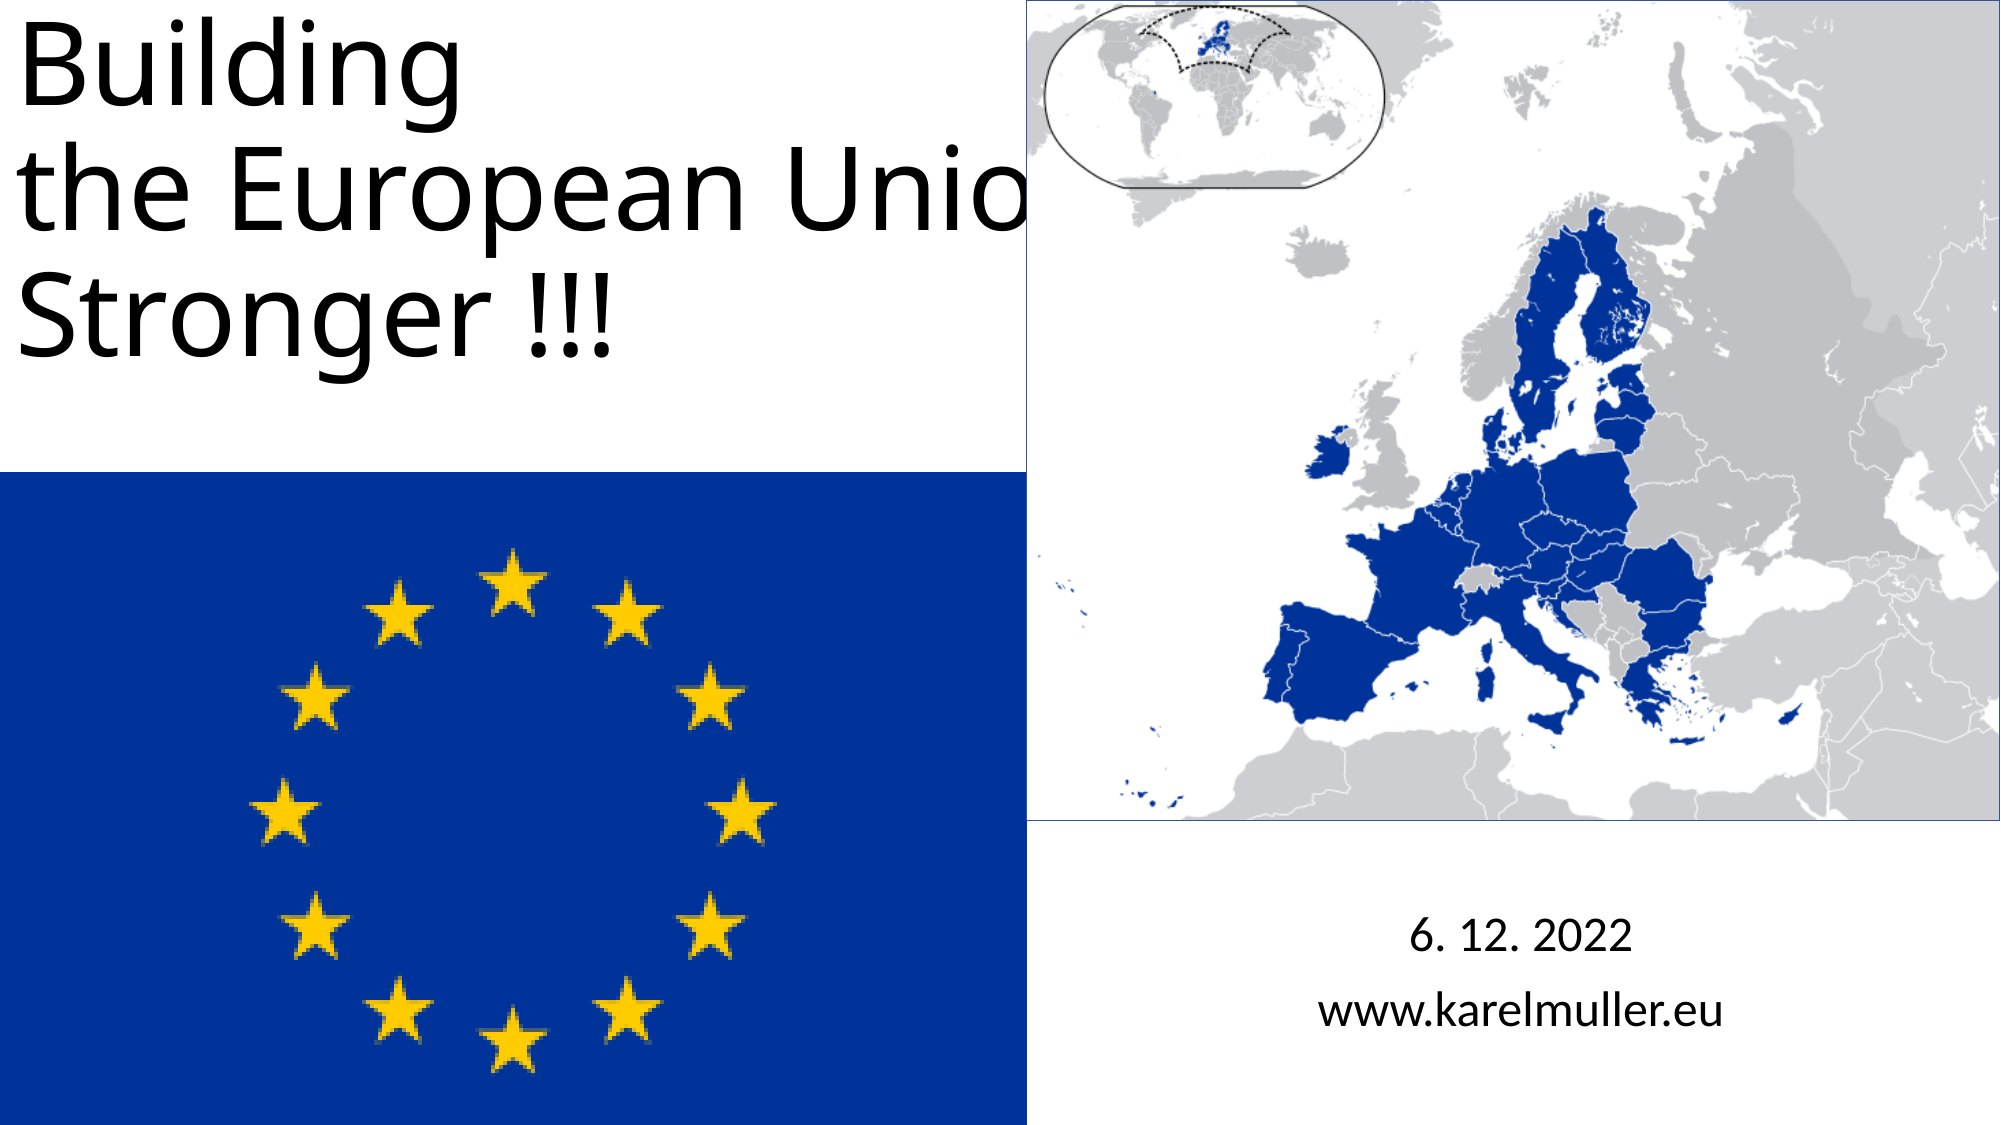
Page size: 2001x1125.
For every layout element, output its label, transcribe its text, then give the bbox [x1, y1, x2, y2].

title Building the European Union Stronger !!! [0, 0, 1026, 389]
subtitle 6. 12. 2022 www.karelmuller.eu [1027, 821, 2000, 1092]
picture [0, 0, 2000, 1125]
